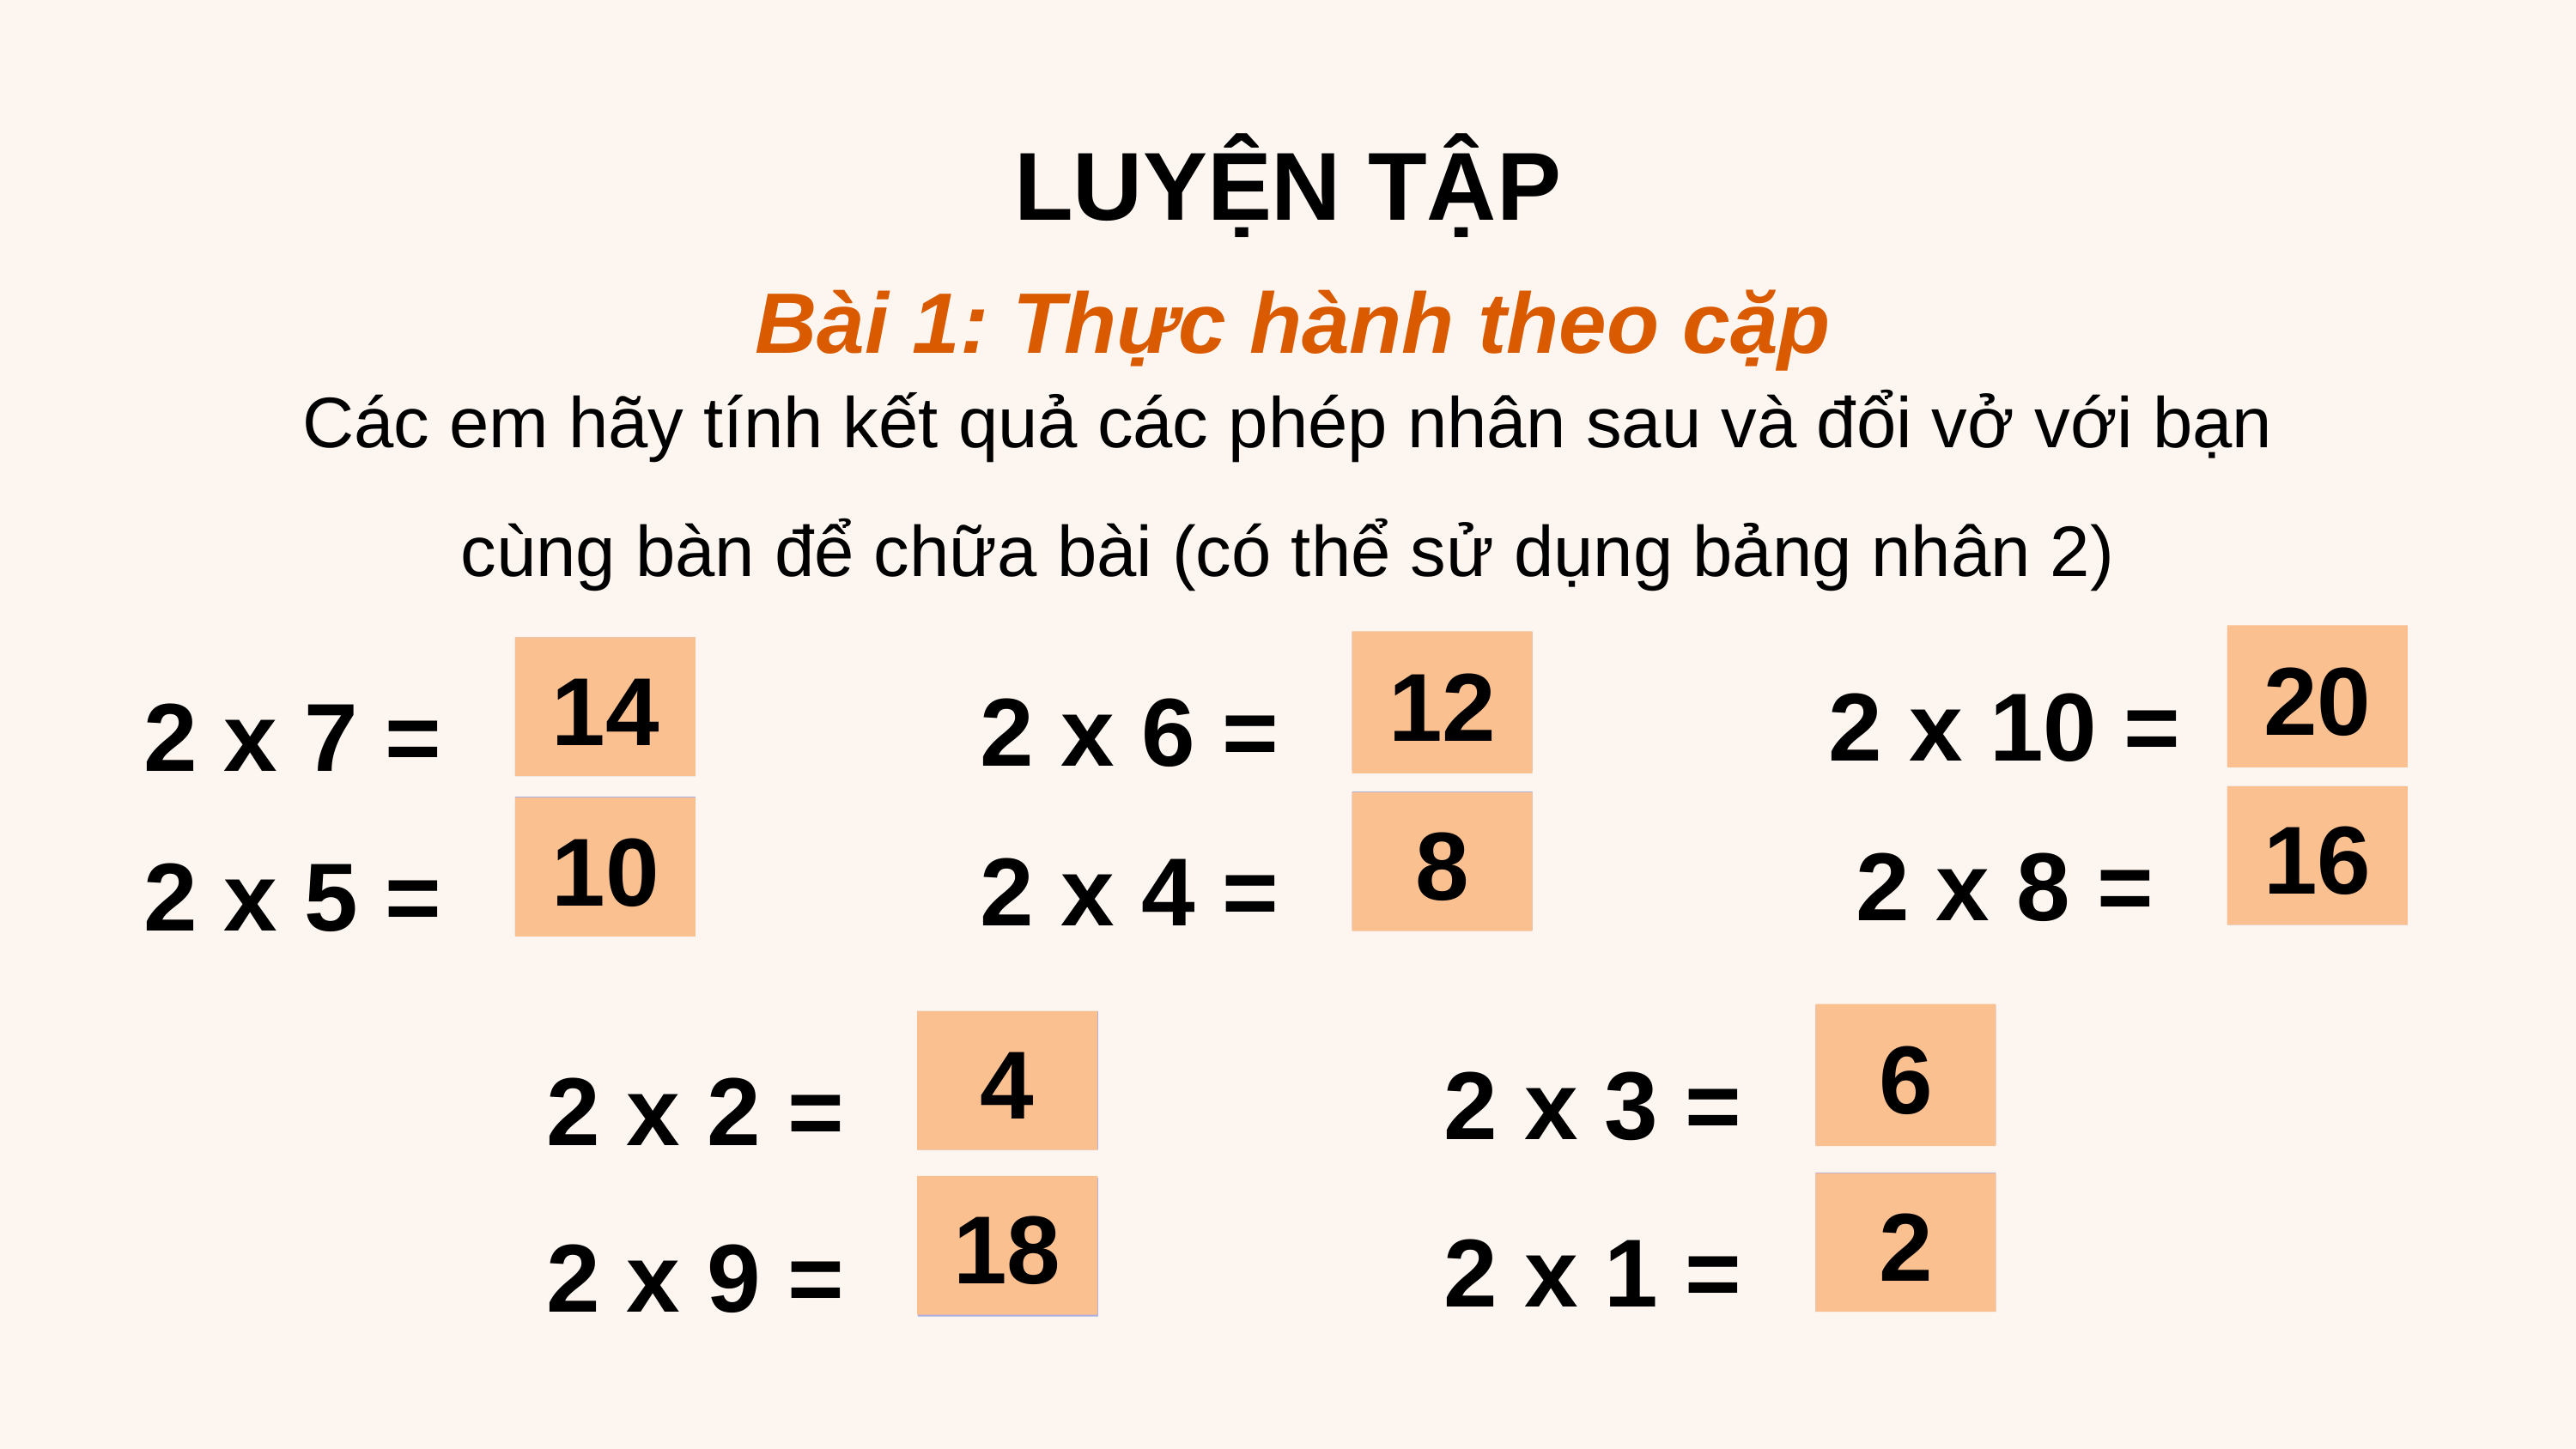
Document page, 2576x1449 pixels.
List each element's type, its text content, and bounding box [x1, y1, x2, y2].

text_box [933, 611, 1534, 771]
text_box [1396, 1151, 1996, 1312]
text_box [499, 1157, 1099, 1317]
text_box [1808, 605, 2409, 765]
text_box Bài 1: Thực hành theo cặp [332, 209, 2254, 327]
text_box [499, 990, 1099, 1150]
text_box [96, 776, 696, 937]
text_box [933, 771, 1534, 931]
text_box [1808, 765, 2409, 925]
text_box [96, 616, 696, 776]
text_box LUYỆN TẬP [594, 123, 1982, 209]
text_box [1396, 985, 1996, 1145]
text_box Các em hãy tính kết quả các phép nhân sau và đổi vở với bạn cùng bàn để chữa bài (có thể sử dụng bảng nhân 2) [282, 327, 2294, 597]
